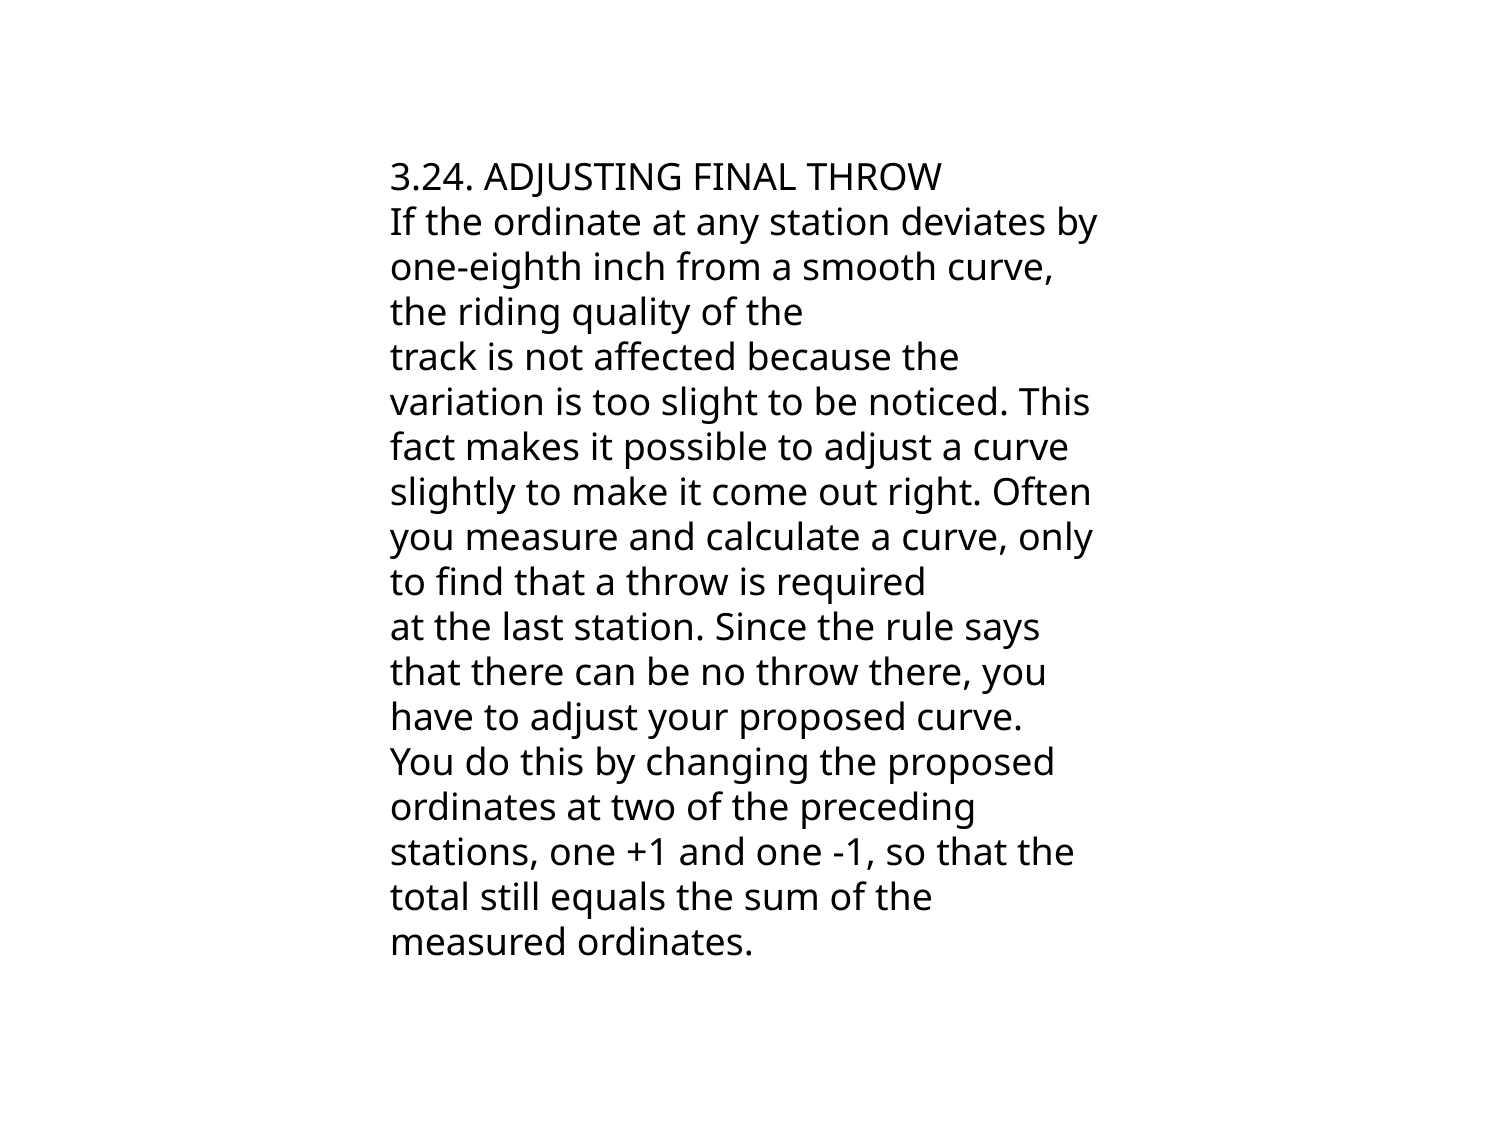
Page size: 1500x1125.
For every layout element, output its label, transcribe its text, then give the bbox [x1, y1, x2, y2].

text_box 3.24. ADJUSTING FINAL THROW If the ordinate at any station deviates by one-eighth inch from a smooth curve, the riding quality of the track is not affected because the variation is too slight to be noticed. This fact makes it possible to adjust a curve slightly to make it come out right. Often you measure and calculate a curve, only to find that a throw is required at the last station. Since the rule says that there can be no throw there, you have to adjust your proposed curve. You do this by changing the proposed ordinates at two of the preceding stations, one +1 and one -1, so that the total still equals the sum of the measured ordinates. [374, 145, 1125, 971]
